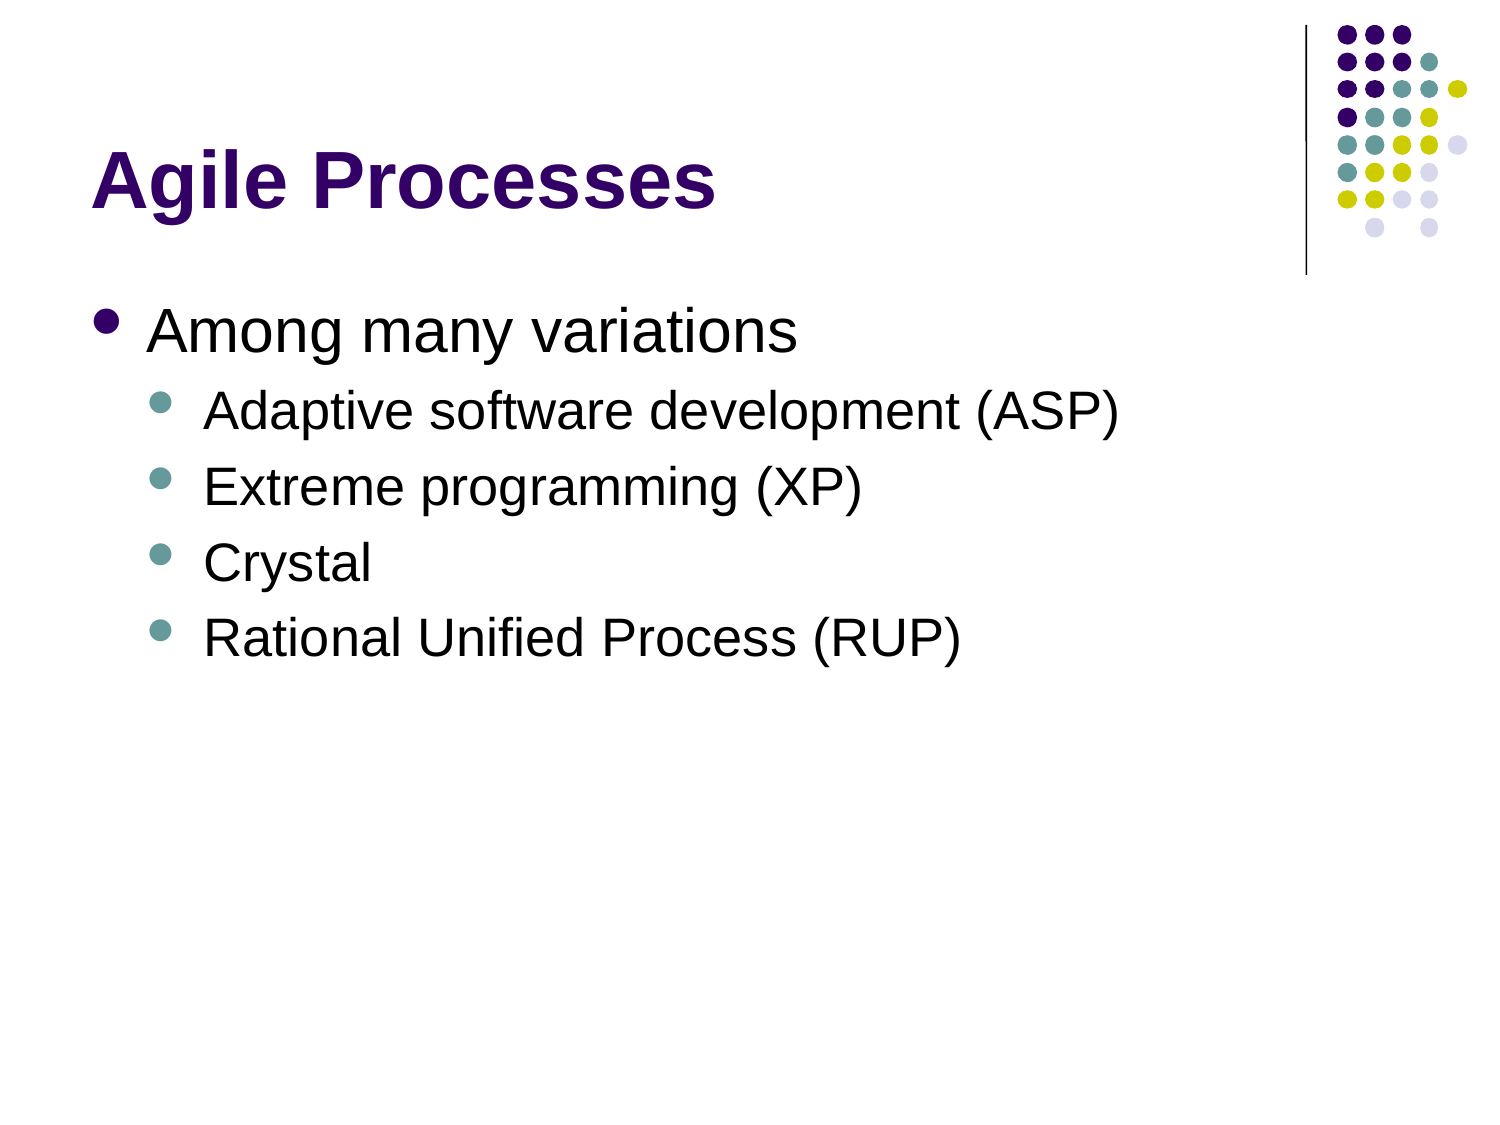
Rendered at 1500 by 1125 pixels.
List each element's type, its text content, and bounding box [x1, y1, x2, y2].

title Agile Processes [74, 19, 1313, 233]
list Among many variations Adaptive software development (ASP) Extreme programming (XP) Crystal Rational Unified Process (RUP) [74, 281, 1426, 1006]
